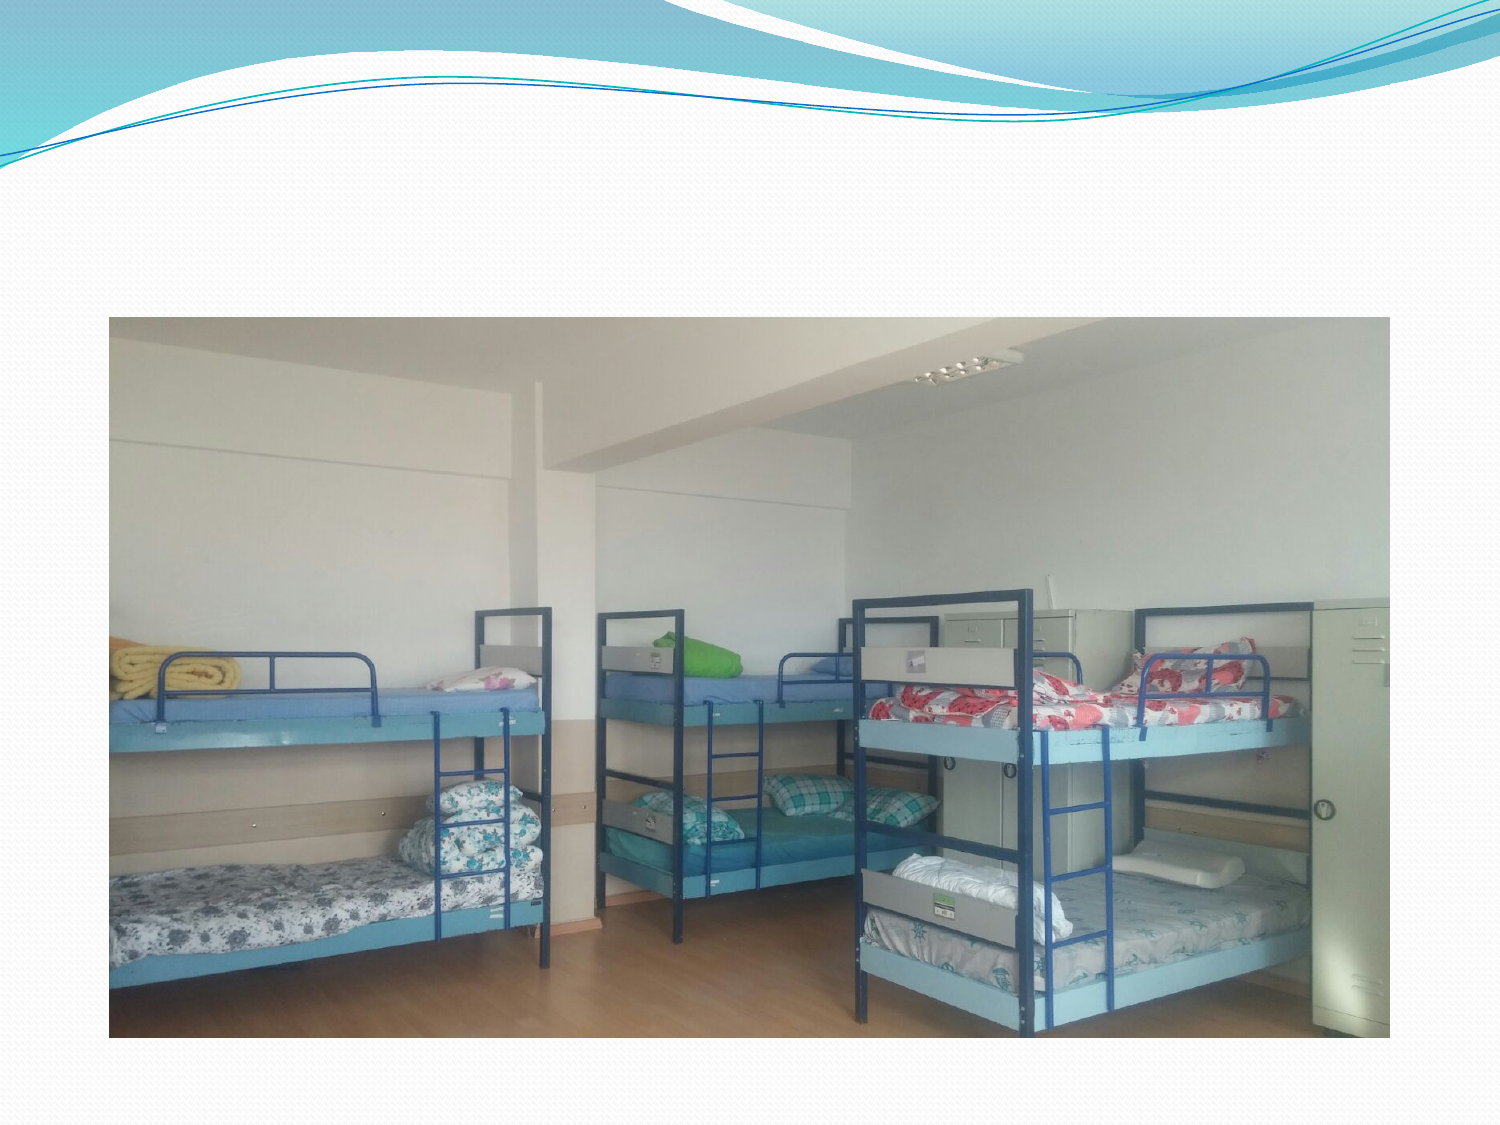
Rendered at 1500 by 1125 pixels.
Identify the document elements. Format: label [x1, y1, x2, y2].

list [109, 317, 1391, 1038]
